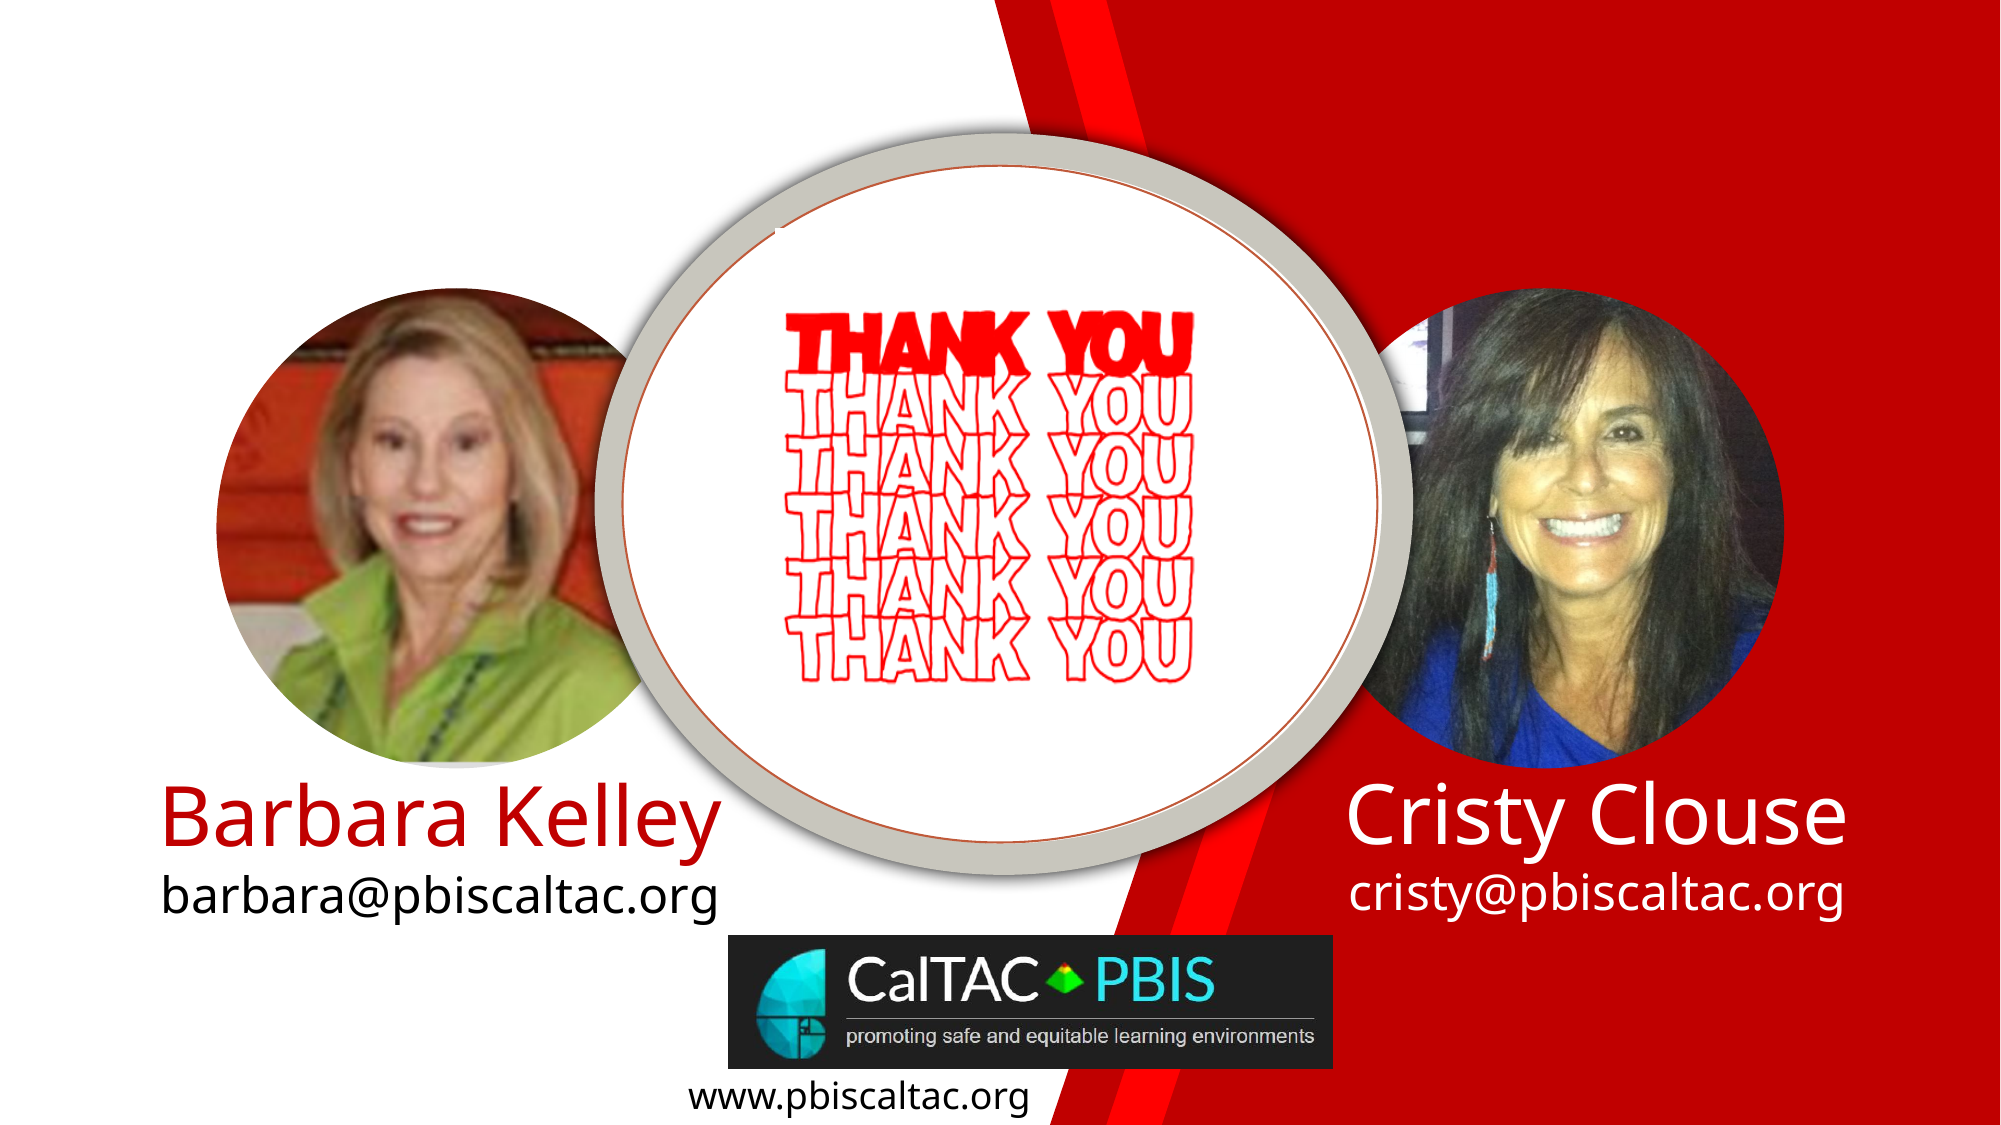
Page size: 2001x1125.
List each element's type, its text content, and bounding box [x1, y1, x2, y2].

picture [216, 148, 1785, 860]
text_box Barbara Kelley barbara@pbiscaltac.org [65, 755, 815, 931]
text_box www.pbiscaltac.org [673, 1064, 1046, 1125]
text_box Cristy Clouse cristy@pbiscaltac.org [1299, 753, 1896, 1029]
picture [728, 935, 1333, 1069]
